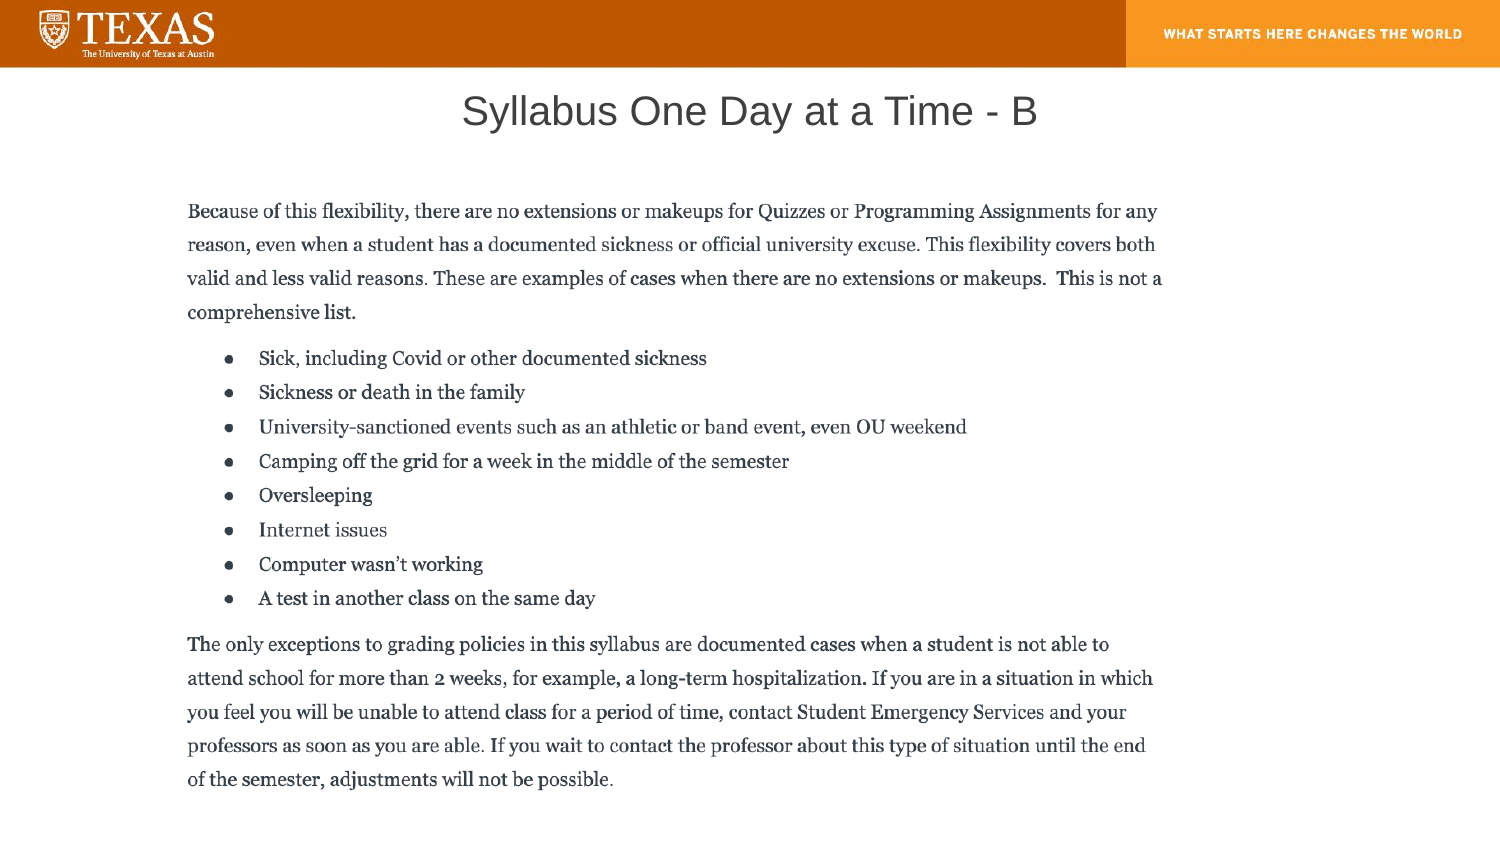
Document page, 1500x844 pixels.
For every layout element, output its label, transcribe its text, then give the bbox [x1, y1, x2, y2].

title Syllabus One Day at a Time - B [75, 76, 1425, 141]
picture [0, 0, 1500, 844]
